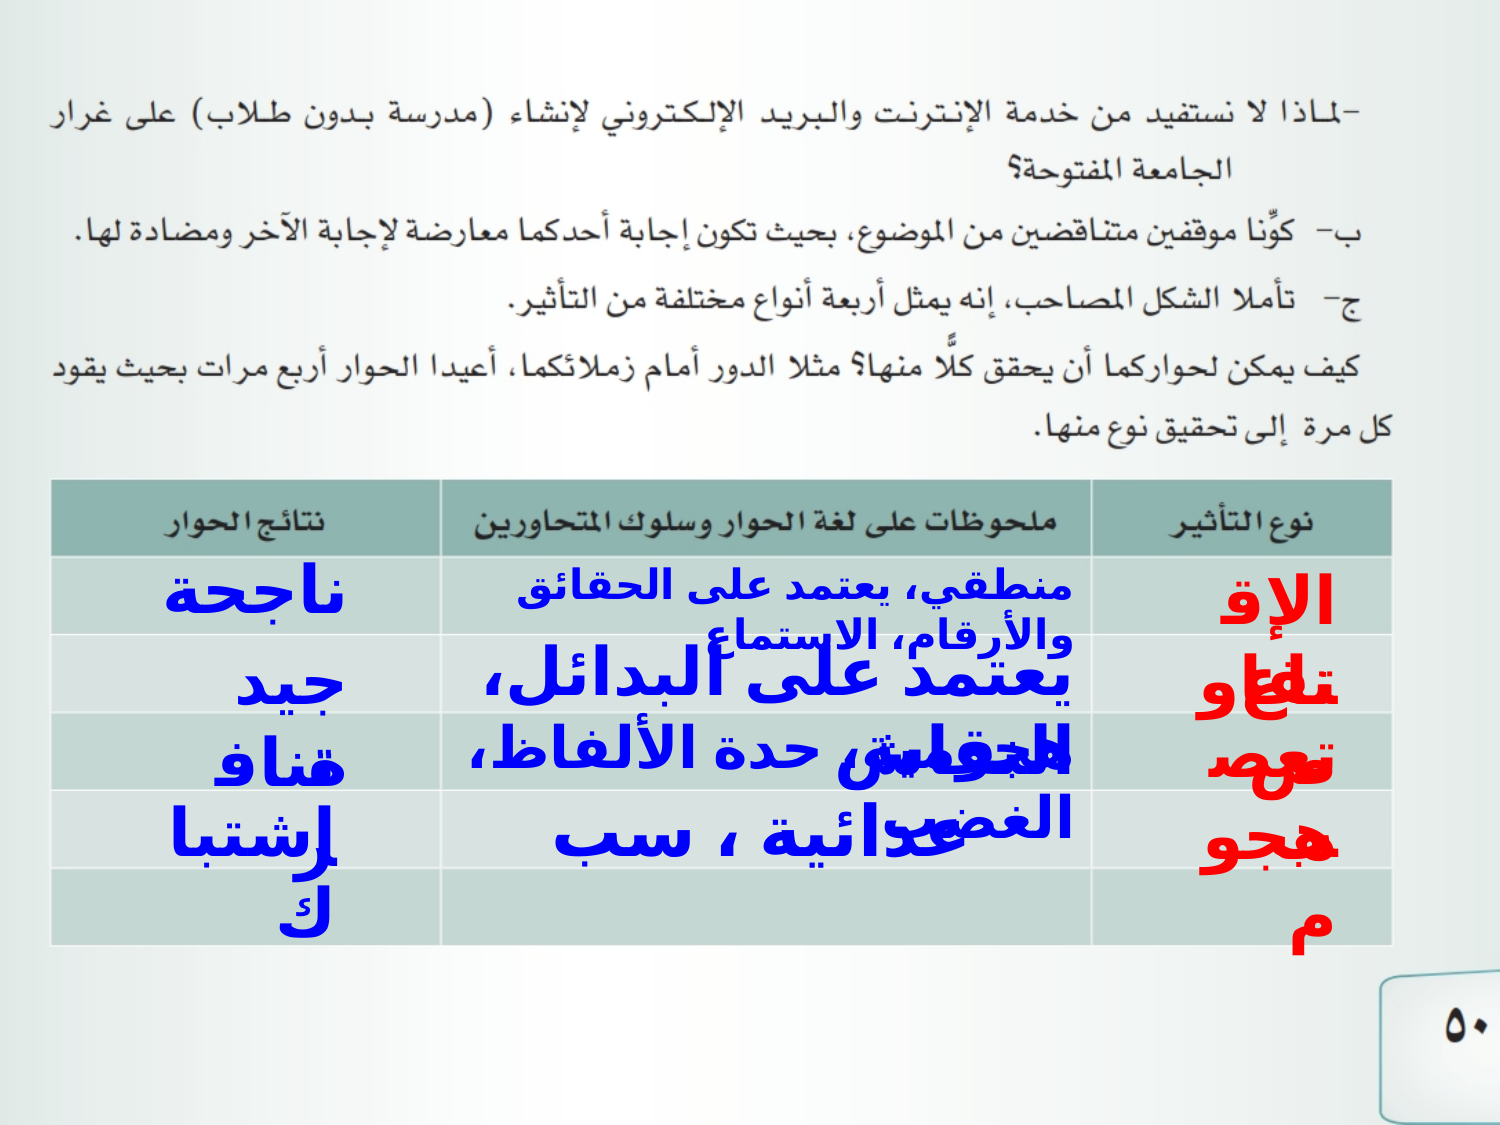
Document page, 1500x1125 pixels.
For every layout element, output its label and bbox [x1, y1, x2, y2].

list [0, 0, 1500, 1125]
